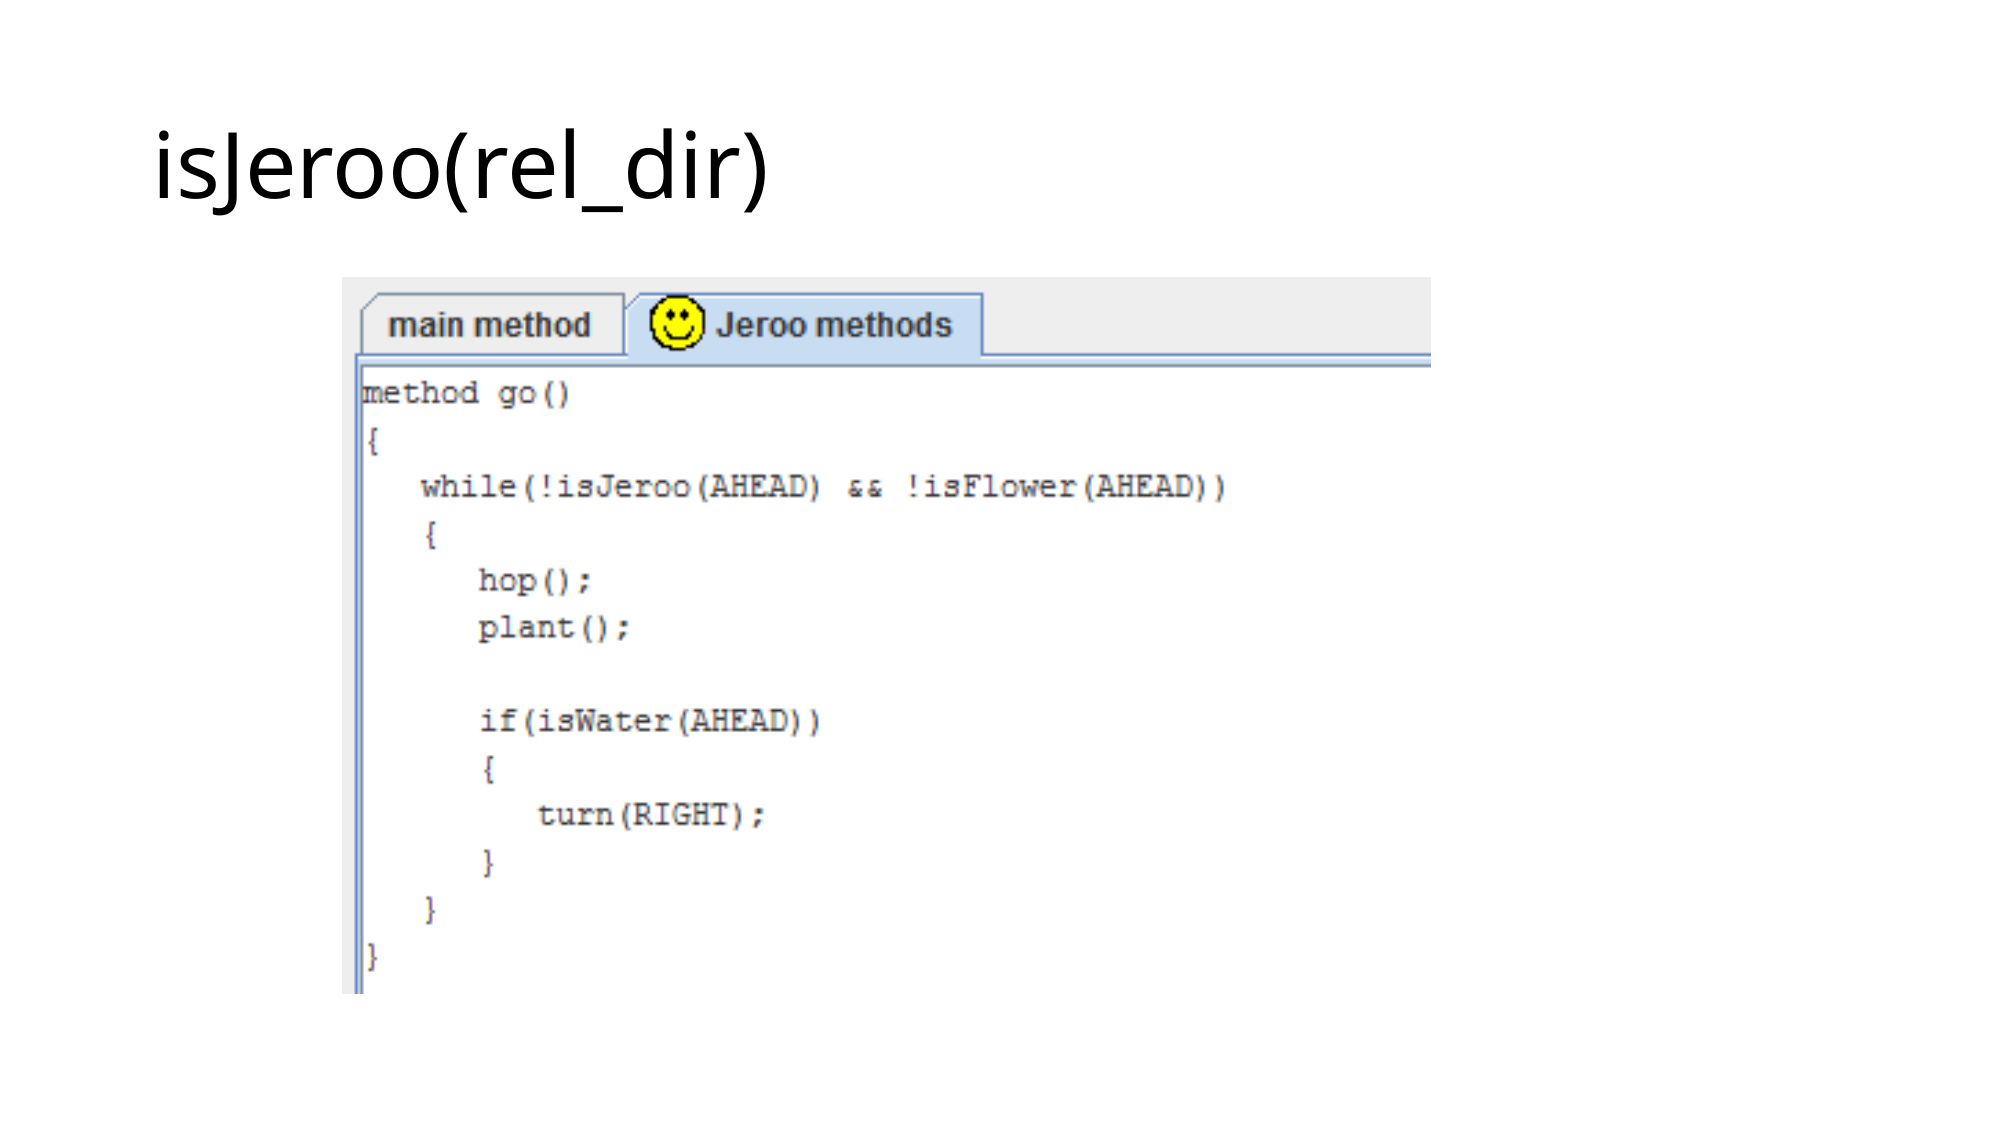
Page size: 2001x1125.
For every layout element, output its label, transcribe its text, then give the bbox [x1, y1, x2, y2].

picture [342, 277, 1431, 994]
title isJeroo(rel_dir) [137, 59, 1863, 278]
